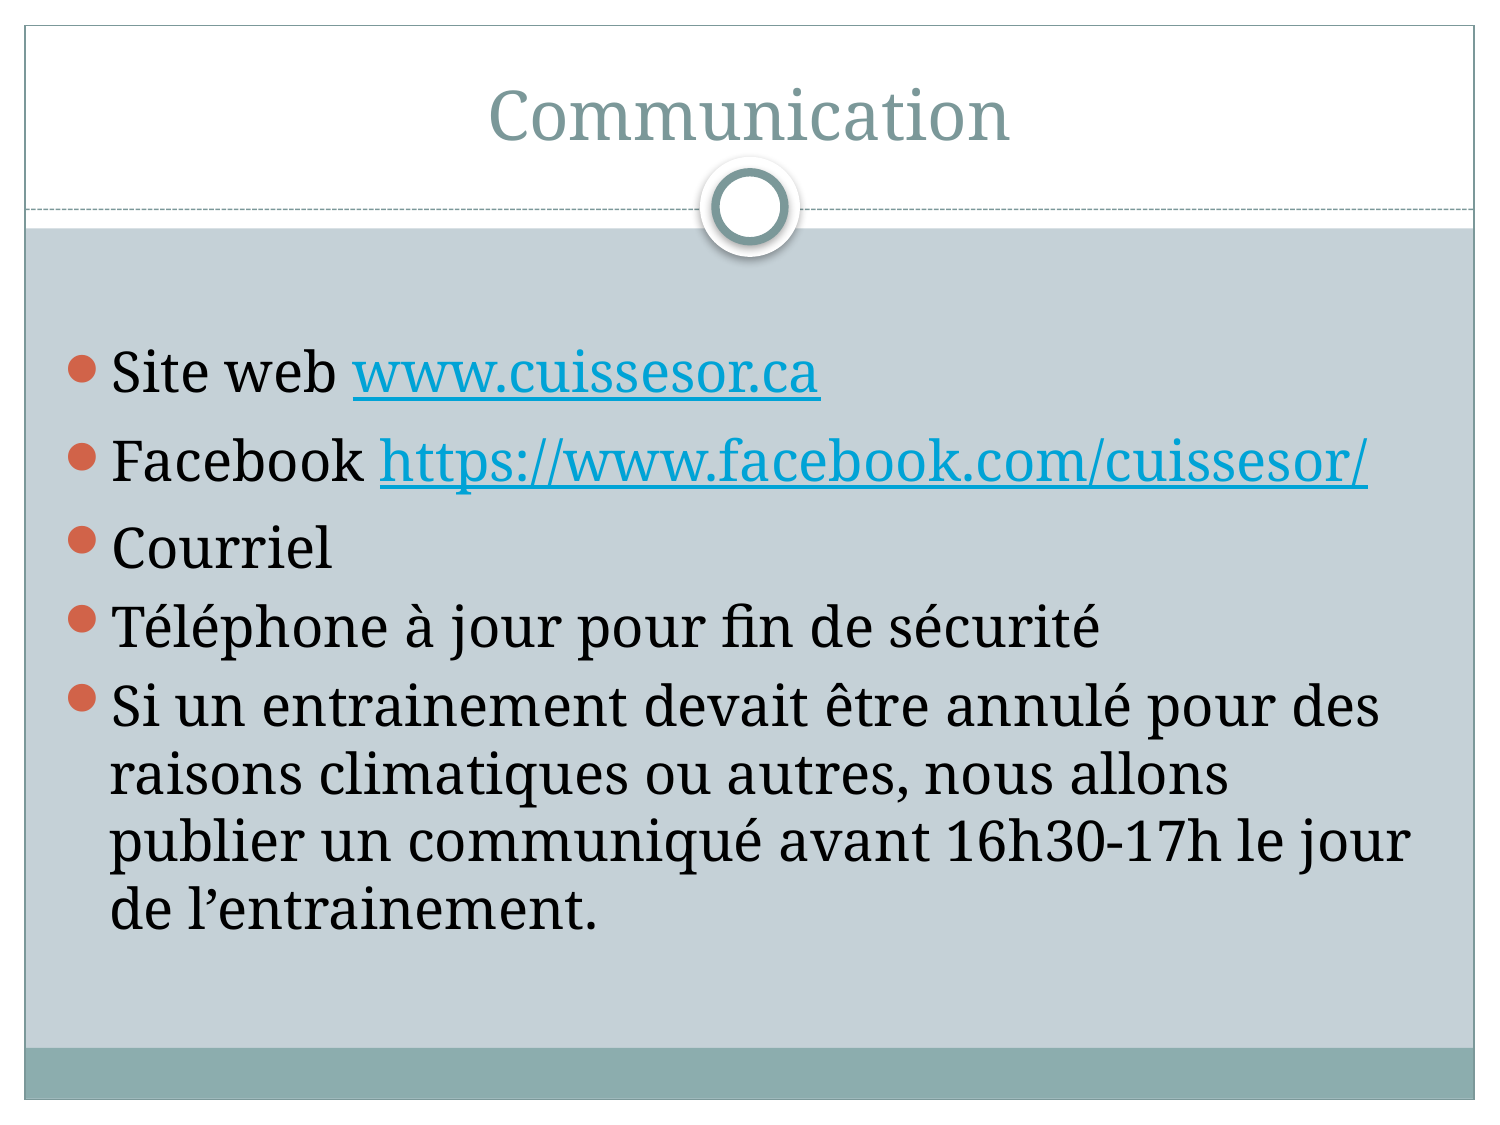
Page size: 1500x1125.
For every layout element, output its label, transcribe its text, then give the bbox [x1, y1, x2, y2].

list Site web www.cuissesor.ca Facebook https://www.facebook.com/cuissesor/ Courriel Téléphone à jour pour fin de sécurité Si un entrainement devait être annulé pour des raisons climatiques ou autres, nous allons publier un communiqué avant 16h30-17h le jour de l’entrainement. [49, 250, 1445, 1001]
title Communication [49, 37, 1450, 162]
